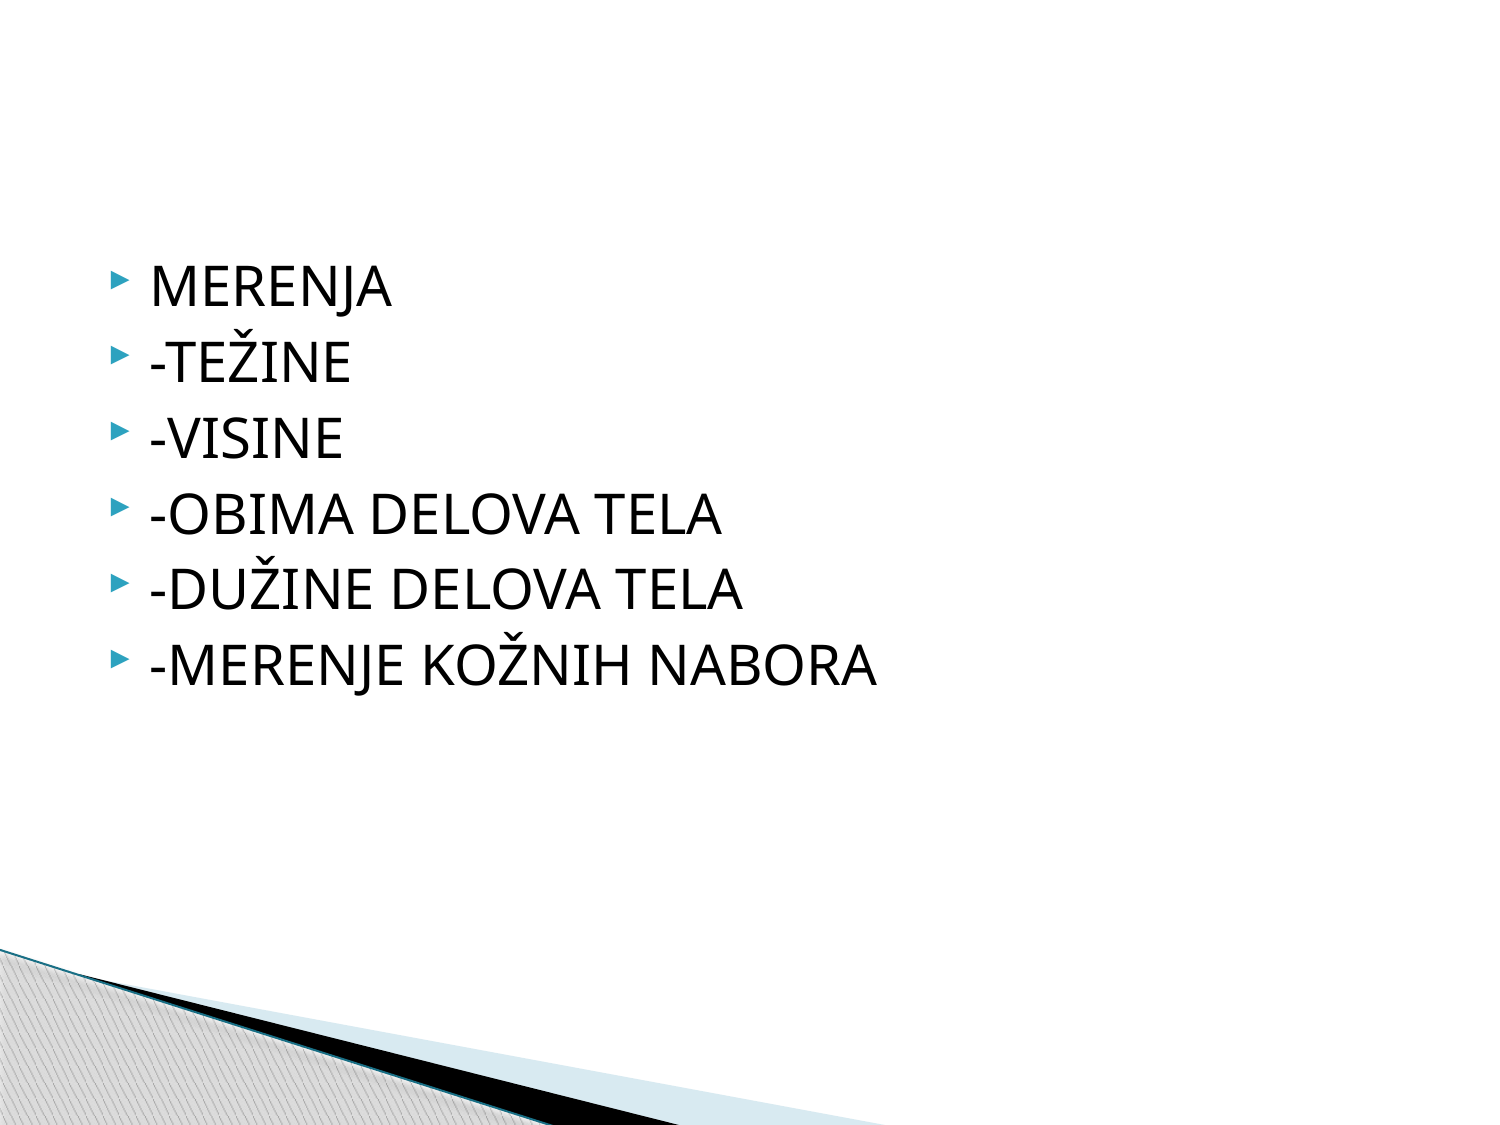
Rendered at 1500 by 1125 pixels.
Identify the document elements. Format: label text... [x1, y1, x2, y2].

list MERENJA -TEŽINE -VISINE -OBIMA DELOVA TELA -DUŽINE DELOVA TELA -MERENJE KOŽNIH NABORA [75, 243, 1425, 986]
